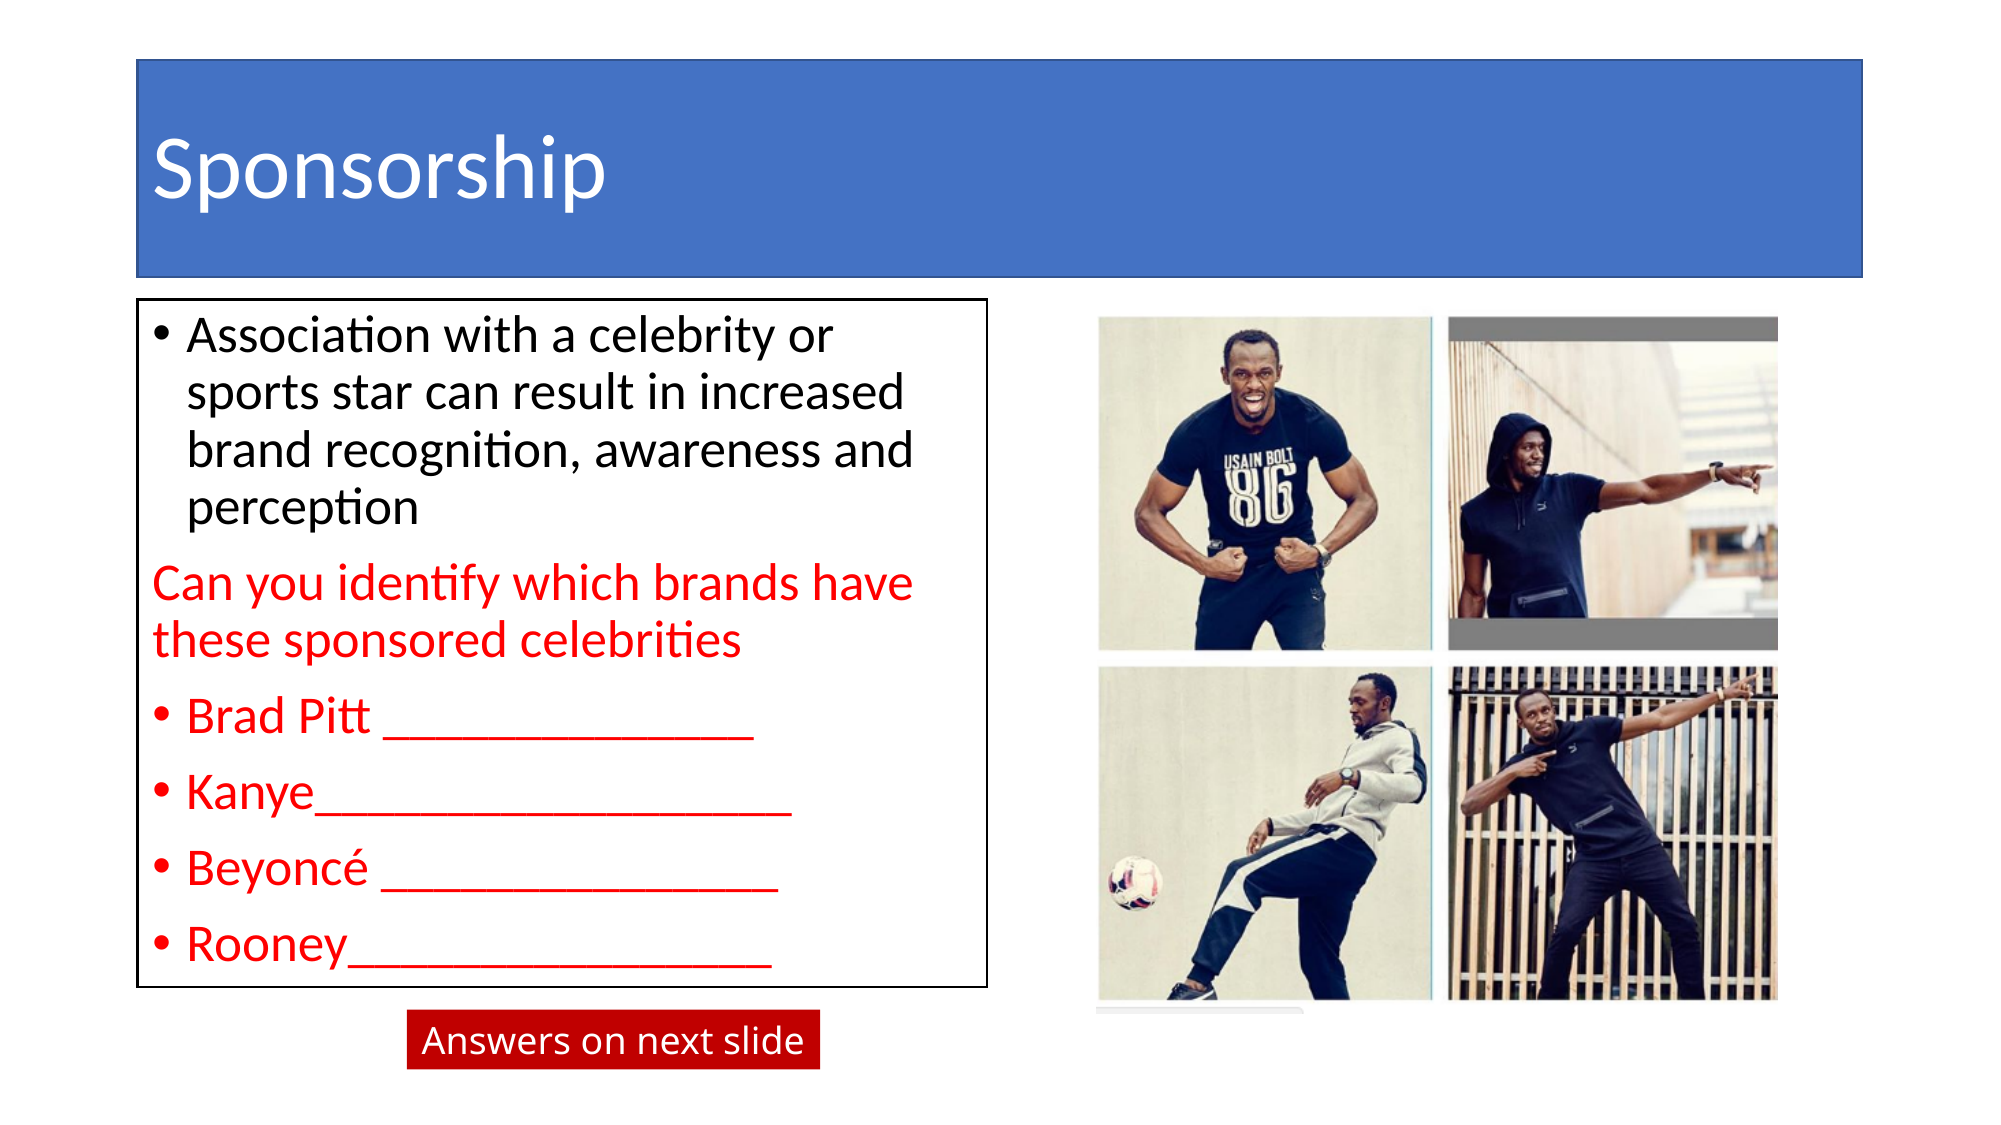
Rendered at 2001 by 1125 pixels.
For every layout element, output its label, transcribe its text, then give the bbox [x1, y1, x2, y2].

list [1096, 299, 1778, 1014]
title Sponsorship [136, 59, 1863, 278]
text_box Answers on next slide [406, 1009, 821, 1070]
list Association with a celebrity or sports star can result in increased brand recognition, awareness and perception Can you identify which brands have these sponsored celebrities Brad Pitt ______________ Kanye__________________ Beyoncé _______________ Rooney________________ [136, 298, 988, 988]
